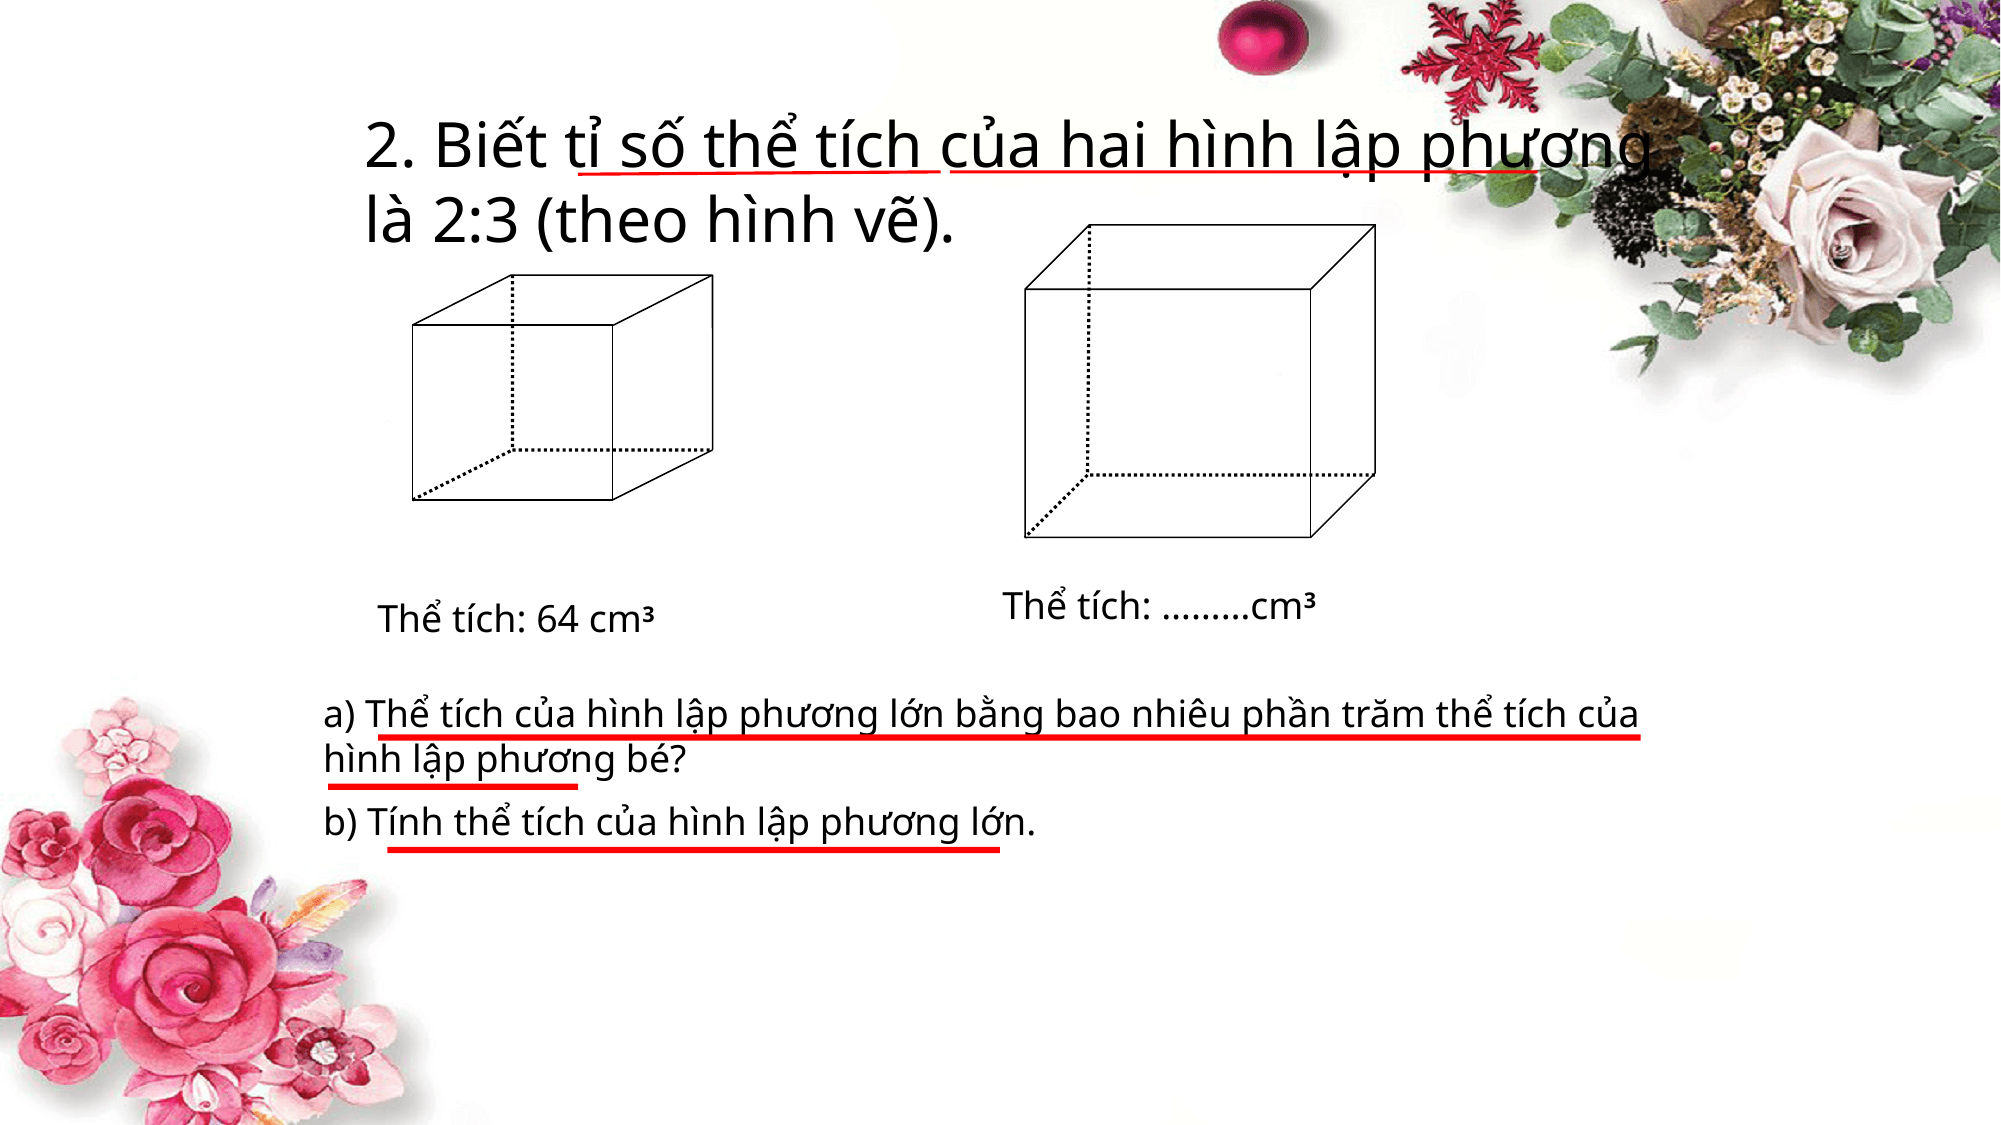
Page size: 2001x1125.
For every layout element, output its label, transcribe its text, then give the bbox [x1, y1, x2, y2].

text_box 2. Biết tỉ số thể tích của hai hình lập phương là 2:3 (theo hình vẽ). [349, 97, 1700, 262]
text_box a) Thể tích của hình lập phương lớn bằng bao nhiêu phần trăm thể tích của hình lập phương bé? b) Tính thể tích của hình lập phương lớn. [308, 682, 1696, 851]
text_box Thể tích: 64 cm3 [362, 587, 713, 648]
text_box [412, 274, 713, 500]
text_box Thể tích: ………cm3 [987, 574, 1450, 635]
picture [0, 0, 2001, 1125]
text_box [1024, 224, 1376, 538]
